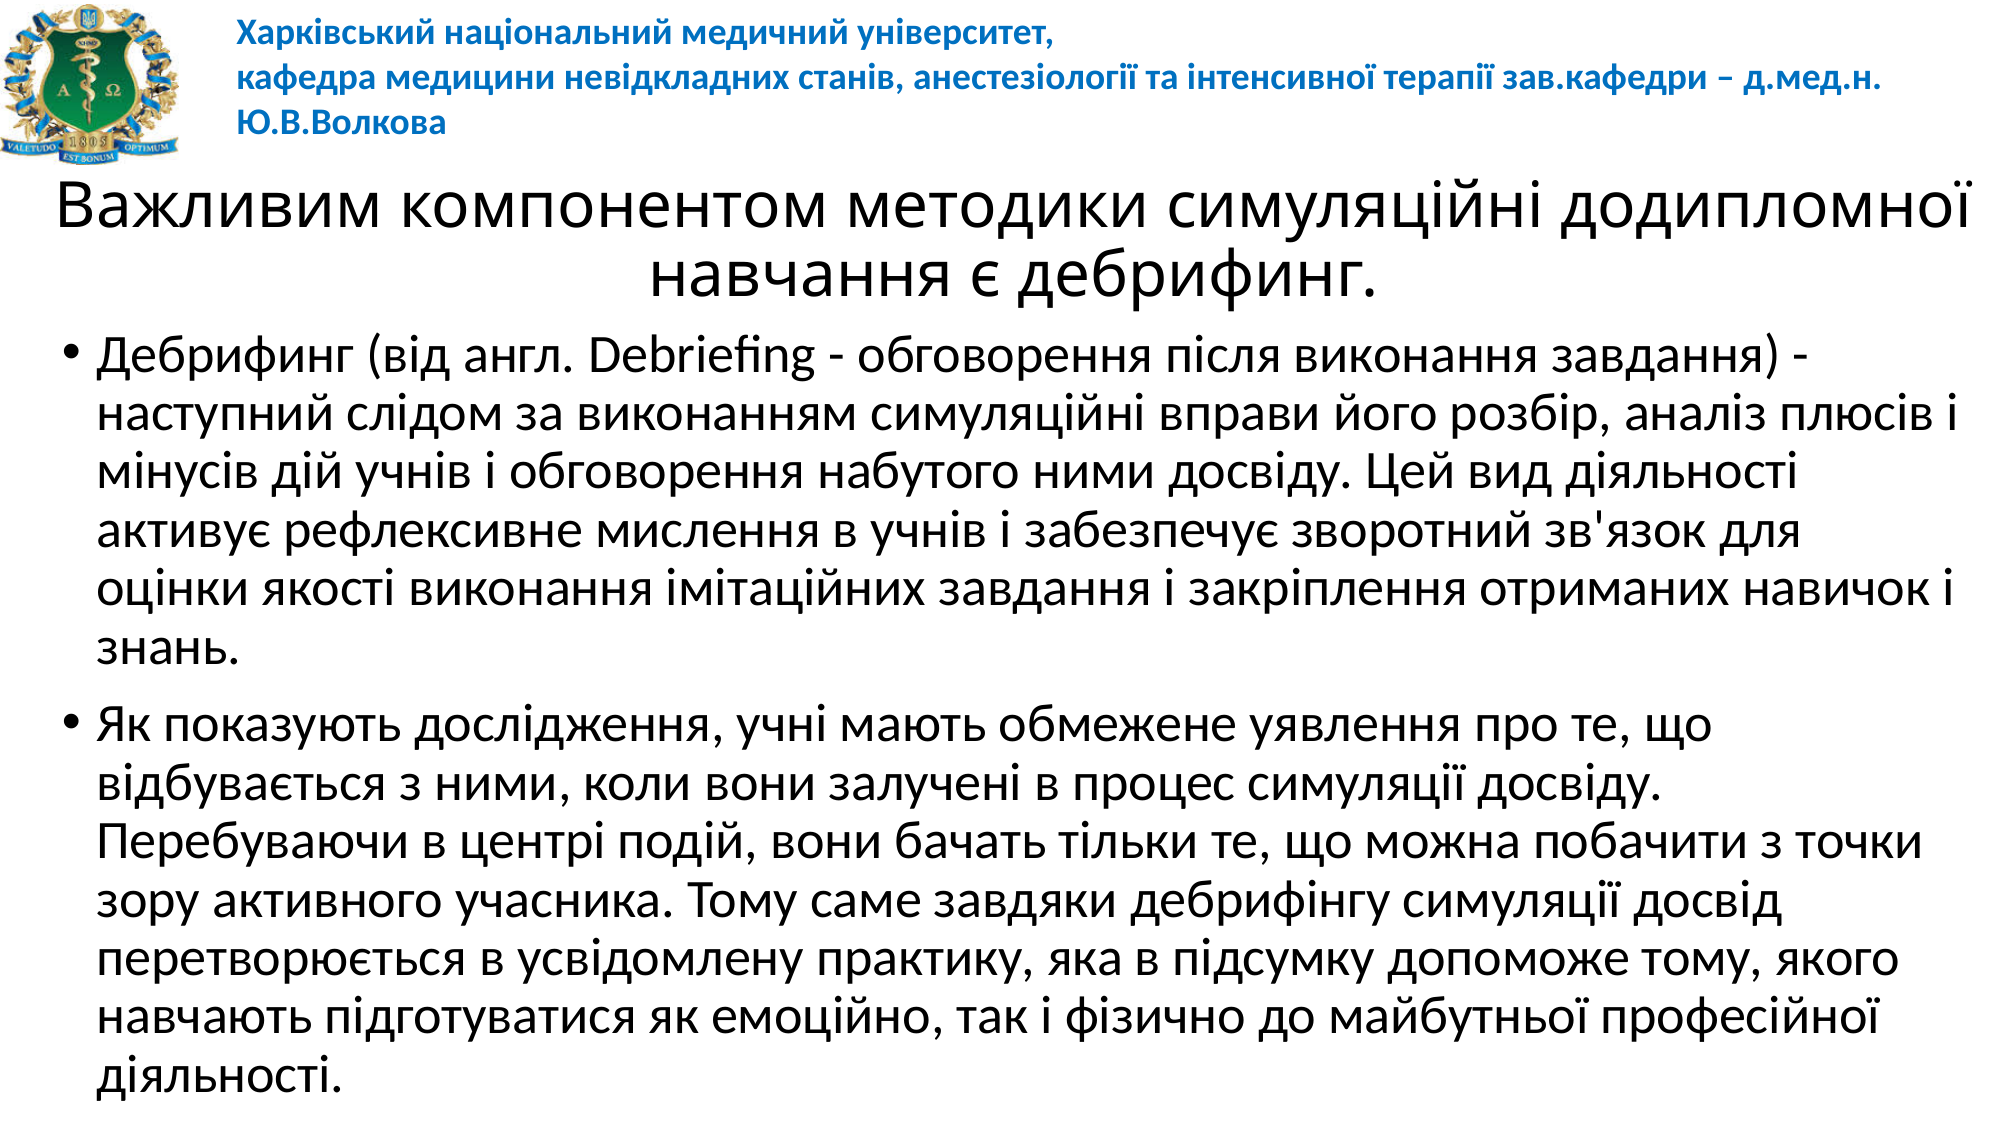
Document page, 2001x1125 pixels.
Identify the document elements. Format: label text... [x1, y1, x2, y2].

picture [0, 4, 179, 165]
list Дебрифинг (від англ. Debriefing - обговорення після виконання завдання) - наступний слідом за виконанням симуляційні вправи його розбір, аналіз плюсів і мінусів дій учнів і обговорення набутого ними досвіду. Цей вид діяльності активує рефлексивне мислення в учнів і забезпечує зворотний зв'язок для оцінки якості виконання імітаційних завдання і закріплення отриманих навичок і знань. Як показують дослідження, учні мають обмежене уявлення про те, що відбувається з ними, коли вони залучені в процес симуляції досвіду. Перебуваючи в центрі подій, вони бачать тільки те, що можна побачити з точки зору активного учасника. Тому саме завдяки дебрифінгу симуляції досвід перетворюється в усвідомлену практику, яка в підсумку допоможе тому, якого навчають підготуватися як емоційно, так і фізично до майбутньої професійної діяльності. [46, 317, 1980, 1113]
text_box Харківський національний медичний університет, кафедра медицини невідкладних станів, анестезіології та інтенсивної терапії зав.кафедри – д.мед.н. Ю.В.Волкова [221, 0, 1910, 150]
title Важливим компонентом методики симуляційні додипломної навчання є дебрифинг. [26, 164, 2000, 318]
